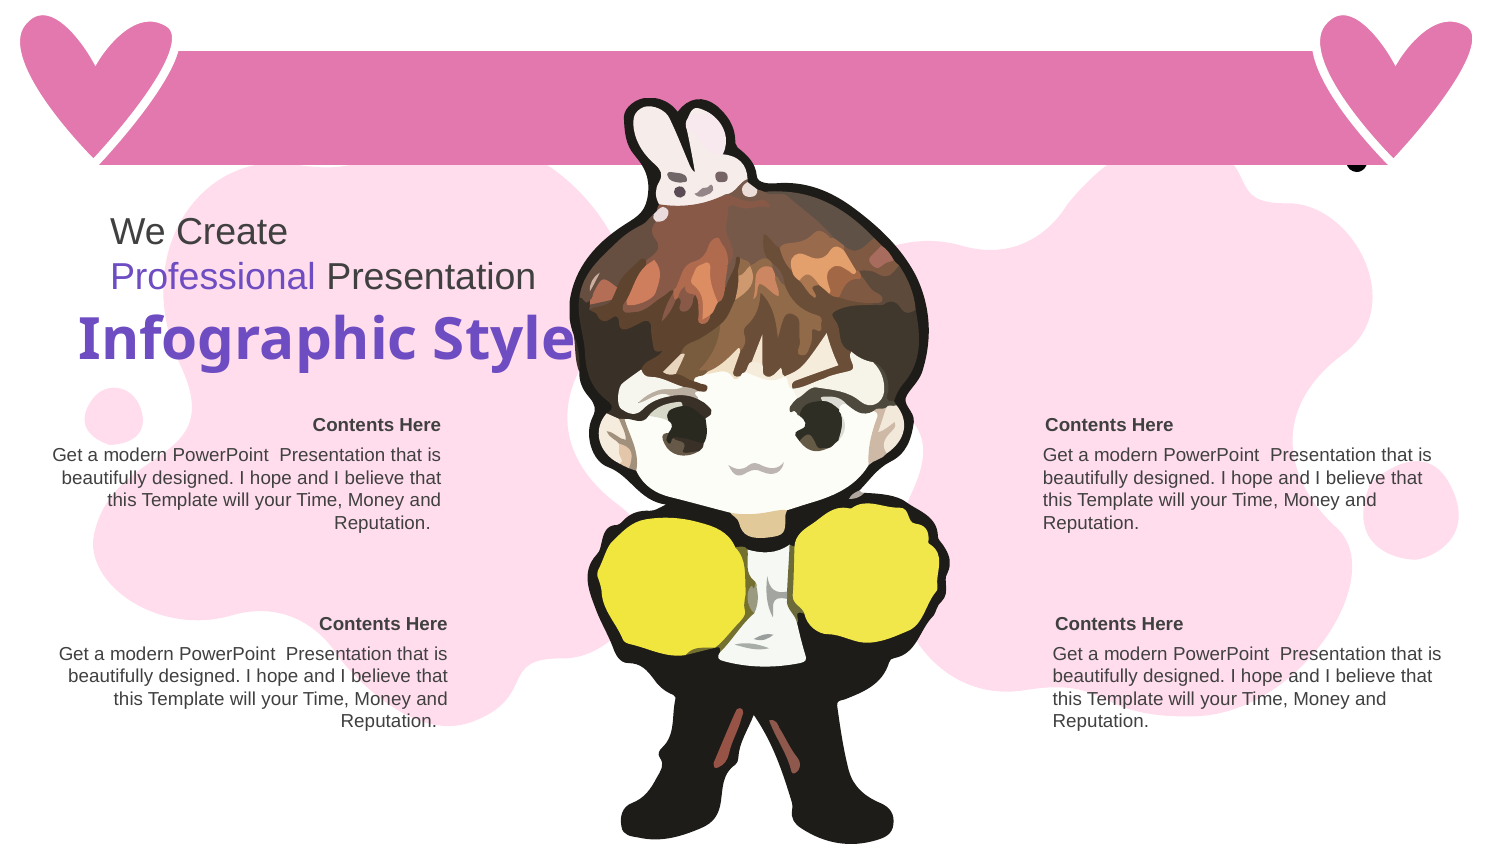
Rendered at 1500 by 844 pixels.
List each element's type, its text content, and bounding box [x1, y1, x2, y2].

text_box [48, 603, 462, 741]
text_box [42, 405, 455, 542]
subtitle Infographic Style [25, 286, 564, 447]
picture [569, 97, 950, 844]
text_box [1043, 603, 1456, 741]
text_box We Create Professional Presentation [101, 206, 564, 298]
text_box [1033, 405, 1447, 542]
